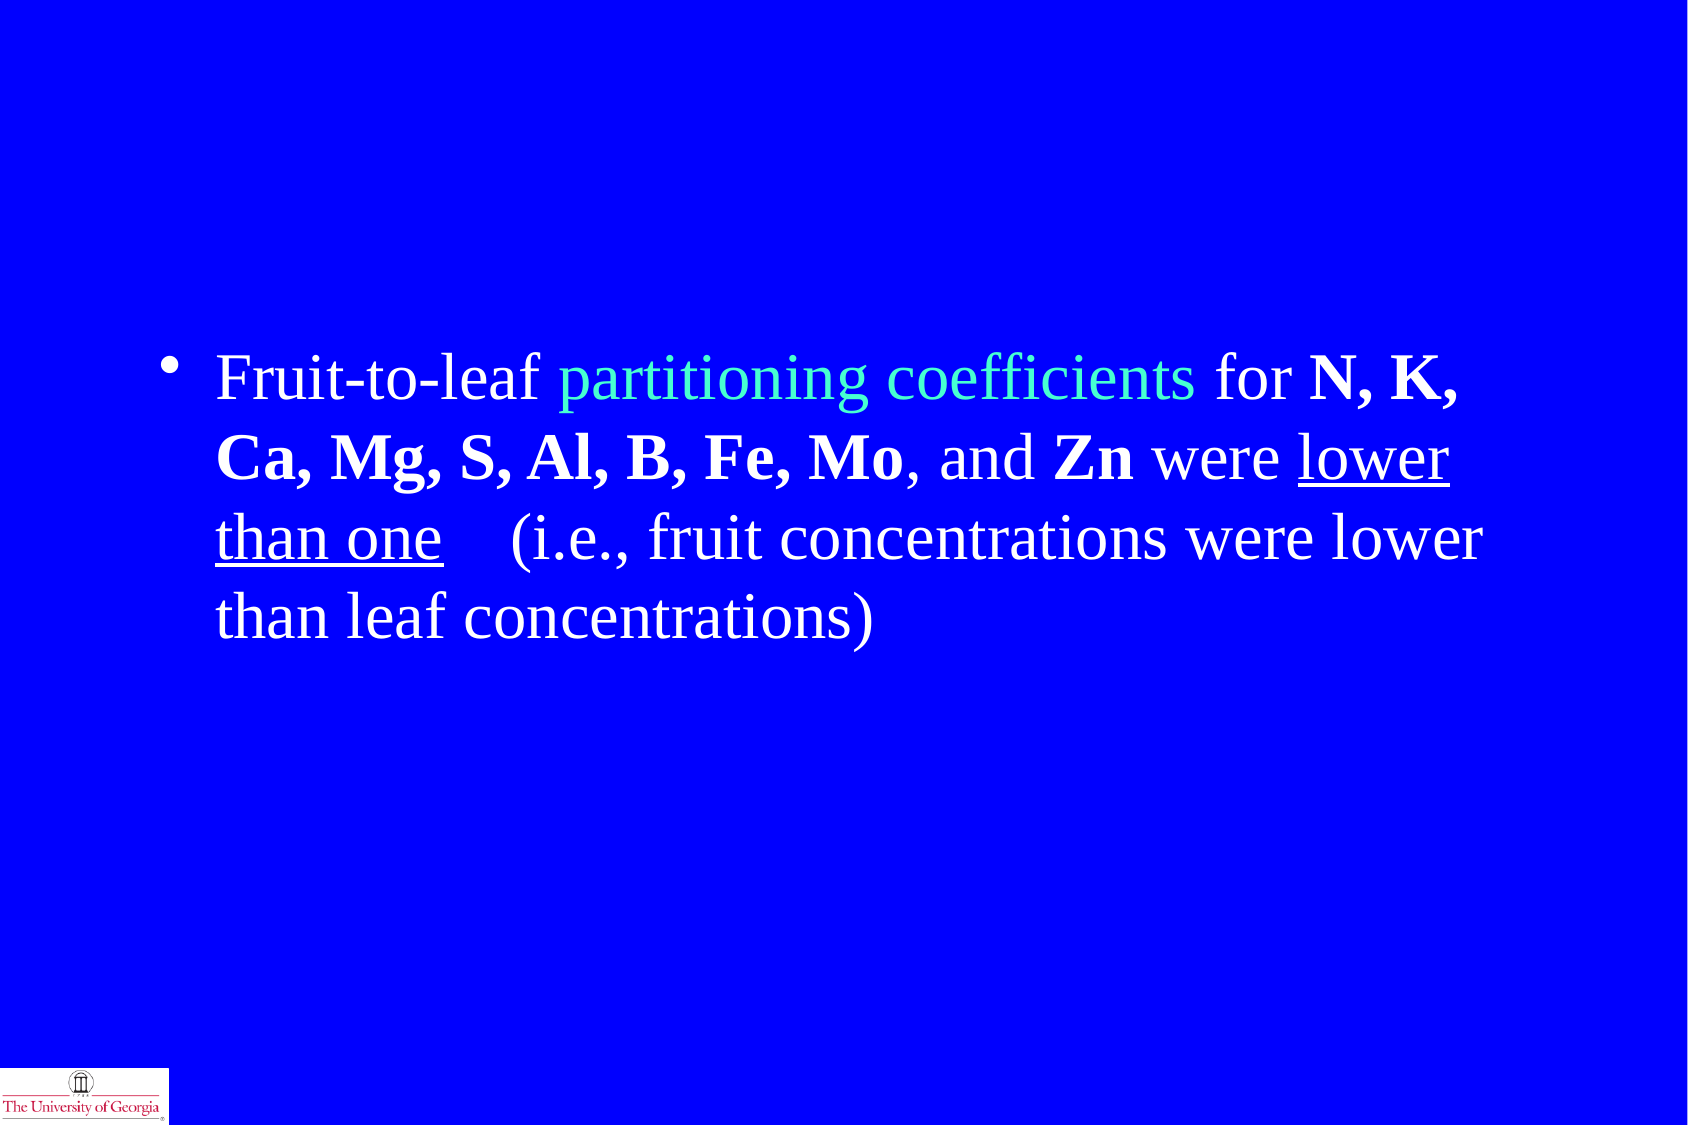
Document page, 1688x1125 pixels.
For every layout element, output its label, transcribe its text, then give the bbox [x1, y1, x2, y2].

picture [0, 1068, 169, 1125]
list Fruit-to-leaf partitioning coefficients for N, K, Ca, Mg, S, Al, B, Fe, Mo, and Zn were lower than one (i.e., fruit concentrations were lower than leaf concentrations) [143, 324, 1557, 850]
